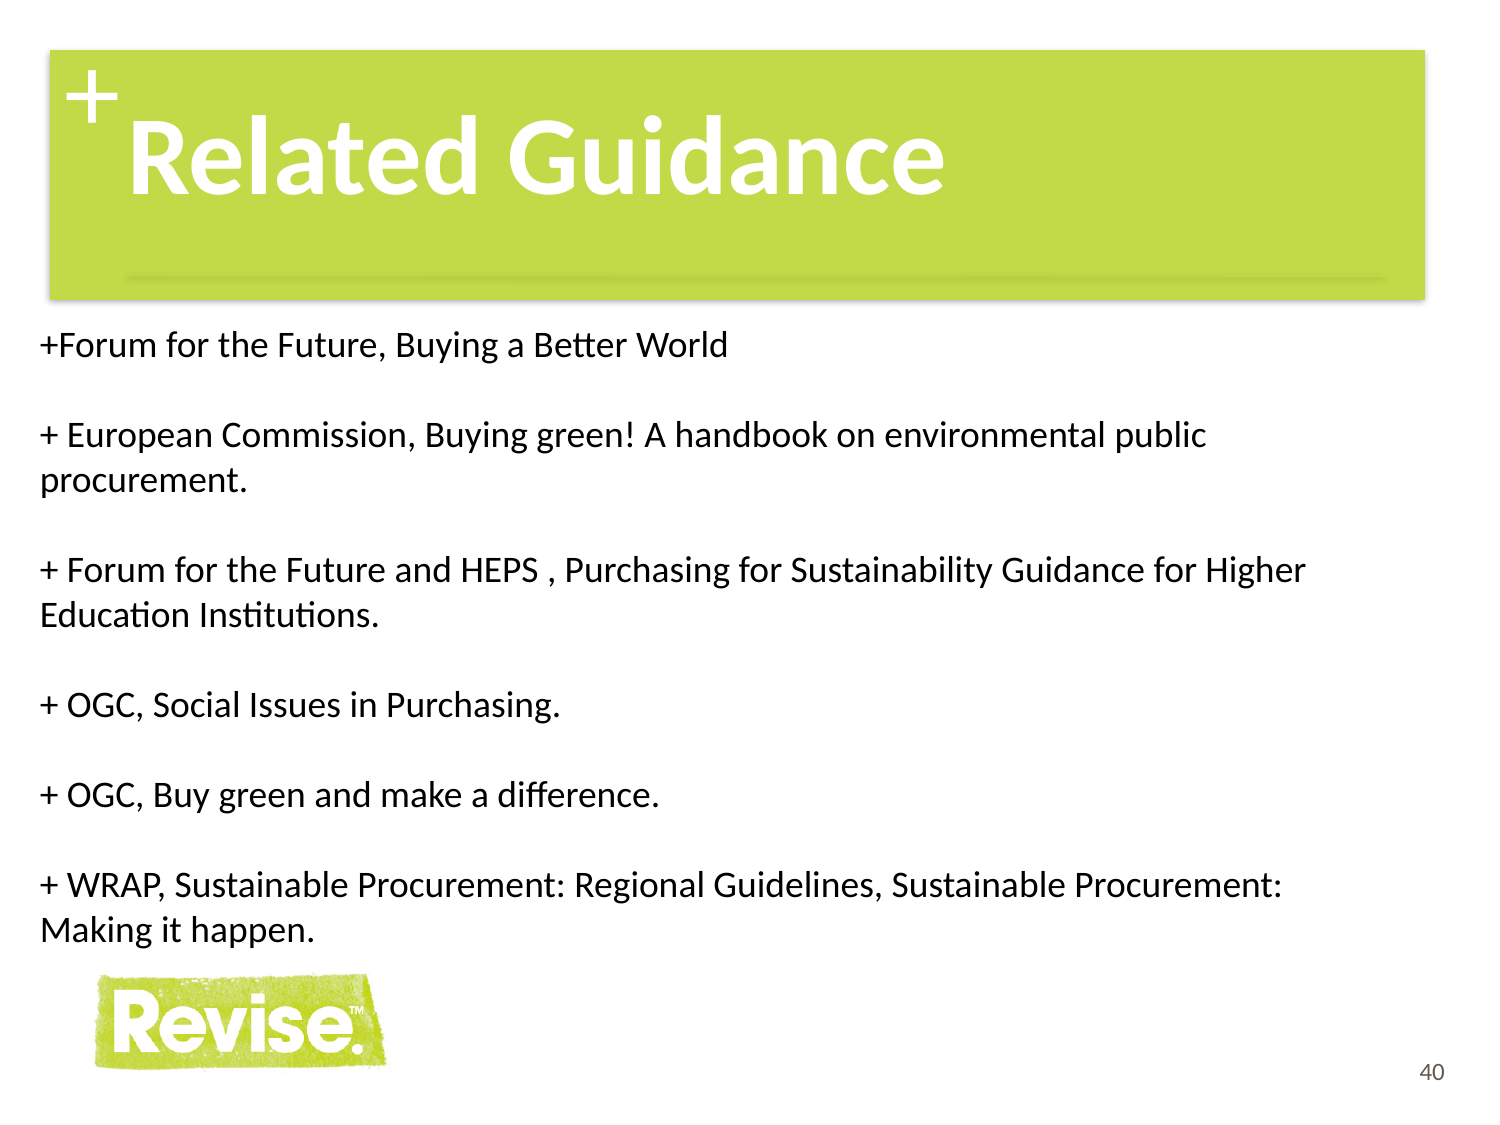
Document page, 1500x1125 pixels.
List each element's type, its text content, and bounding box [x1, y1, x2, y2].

text_box + [49, 12, 138, 163]
picture [81, 960, 404, 1076]
text_box Related Guidance [112, 74, 1050, 225]
text_box [49, 49, 1426, 301]
text_box +Forum for the Future, Buying a Better World + European Commission, Buying green! A handbook on environmental public procurement. + Forum for the Future and HEPS , Purchasing for Sustainability Guidance for Higher Education Institutions. + OGC, Social Issues in Purchasing. + OGC, Buy green and make a difference. + WRAP, Sustainable Procurement: Regional Guidelines, Sustainable Procurement: Making it happen. [24, 312, 1400, 1125]
slide_number 40 [1400, 1040, 1461, 1100]
